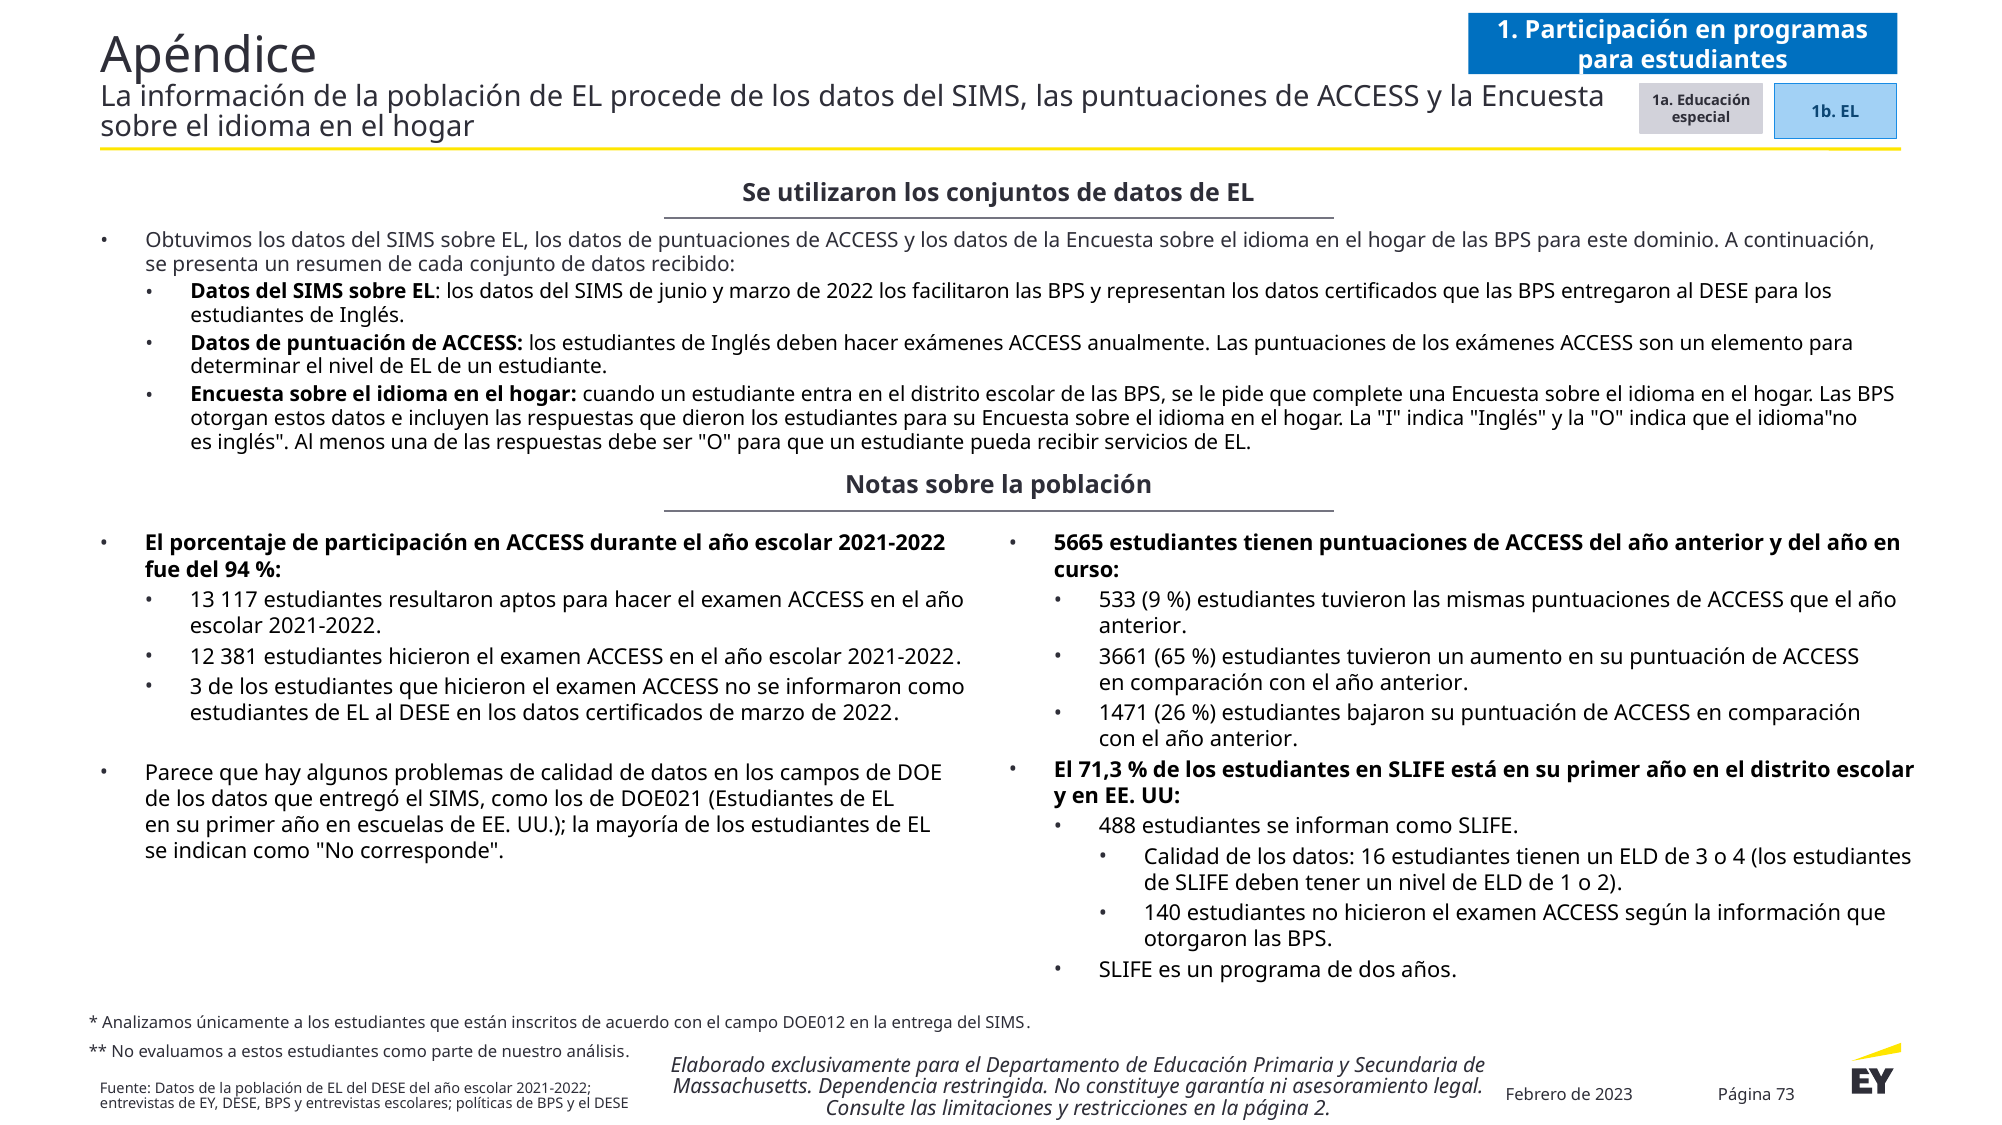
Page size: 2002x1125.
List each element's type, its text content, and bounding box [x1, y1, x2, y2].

text_box * Analizamos únicamente a los estudiantes que están inscritos de acuerdo con el campo DOE012 en la entrega del SIMS. ** No evaluamos a estos estudiantes como parte de nuestro análisis. [88, 1008, 1031, 1062]
text_box Se utilizaron los conjuntos de datos de EL [662, 174, 1336, 220]
text_box Elaborado exclusivamente para el Departamento de Educación Primaria y Secundaria de Massachusetts. Dependencia restringida. No constituye garantía ni asesoramiento legal. Consulte las limitaciones y restricciones en la página 2. [663, 1049, 1493, 1120]
text_box Notas sobre la población [662, 467, 1336, 513]
slide_number Febrero de 2023 [1490, 1076, 1687, 1106]
text_box 1a. Educación especial [1638, 81, 1764, 135]
text_box 1. Participación en programas para estudiantes [1466, 11, 1899, 76]
text_box 5665 estudiantes tienen puntuaciones de ACCESS del año anterior y del año en curso: 533 (9 %) estudiantes tuvieron las mismas puntuaciones de ACCESS que el año anterior. 3661 (65 %) estudiantes tuvieron un aumento en su puntuación de ACCESS en comparación con el año anterior. 1471 (26 %) estudiantes bajaron su puntuación de ACCESS en comparación con el año anterior. El 71,3 % de los estudiantes en SLIFE está en su primer año en el distrito escolar y en EE. UU: 488 estudiantes se informan como SLIFE. Calidad de los datos: 16 estudiantes tienen un ELD de 3 o 4 (los estudiantes de SLIFE deben tener un nivel de ELD de 1 o 2). 140 estudiantes no hicieron el examen ACCESS según la información que otorgaron las BPS. SLIFE es un programa de dos años. [1008, 529, 1928, 982]
slide_number Página 73 [1703, 1076, 1812, 1106]
text_box El porcentaje de participación en ACCESS durante el año escolar 2021-2022 fue del 94 %: 13 117 estudiantes resultaron aptos para hacer el examen ACCESS en el año escolar 2021-2022. 12 381 estudiantes hicieron el examen ACCESS en el año escolar 2021-2022. 3 de los estudiantes que hicieron el examen ACCESS no se informaron como estudiantes de EL al DESE en los datos certificados de marzo de 2022. Parece que hay algunos problemas de calidad de datos en los campos de DOE de los datos que entregó el SIMS, como los de DOE021 (Estudiantes de EL en su primer año en escuelas de EE. UU.); la mayoría de los estudiantes de EL se indican como "No corresponde". [99, 529, 970, 894]
text_box Fuente: Datos de la población de EL del DESE del año escolar 2021-2022; entrevistas de EY, DESE, BPS y entrevistas escolares; políticas de BPS y el DESE [100, 1082, 637, 1112]
text_box 1b. EL [1772, 81, 1898, 141]
title Apéndice La información de la población de EL procede de los datos del SIMS, las puntuaciones de ACCESS y la Encuesta sobre el idioma en el hogar [100, 31, 1901, 129]
text_box Obtuvimos los datos del SIMS sobre EL, los datos de puntuaciones de ACCESS y los datos de la Encuesta sobre el idioma en el hogar de las BPS para este dominio. A continuación, se presenta un resumen de cada conjunto de datos recibido: Datos del SIMS sobre EL: los datos del SIMS de junio y marzo de 2022 los facilitaron las BPS y representan los datos certificados que las BPS entregaron al DESE para los estudiantes de Inglés. Datos de puntuación de ACCESS: los estudiantes de Inglés deben hacer exámenes ACCESS anualmente. Las puntuaciones de los exámenes ACCESS son un elemento para determinar el nivel de EL de un estudiante. Encuesta sobre el idioma en el hogar: cuando un estudiante entra en el distrito escolar de las BPS, se le pide que complete una Encuesta sobre el idioma en el hogar. Las BPS otorgan estos datos e incluyen las respuestas que dieron los estudiantes para su Encuesta sobre el idioma en el hogar. La "I" indica "Inglés" y la "O" indica que el idioma"no es inglés". Al menos una de las respuestas debe ser "O" para que un estudiante pueda recibir servicios de EL. [100, 228, 1898, 455]
